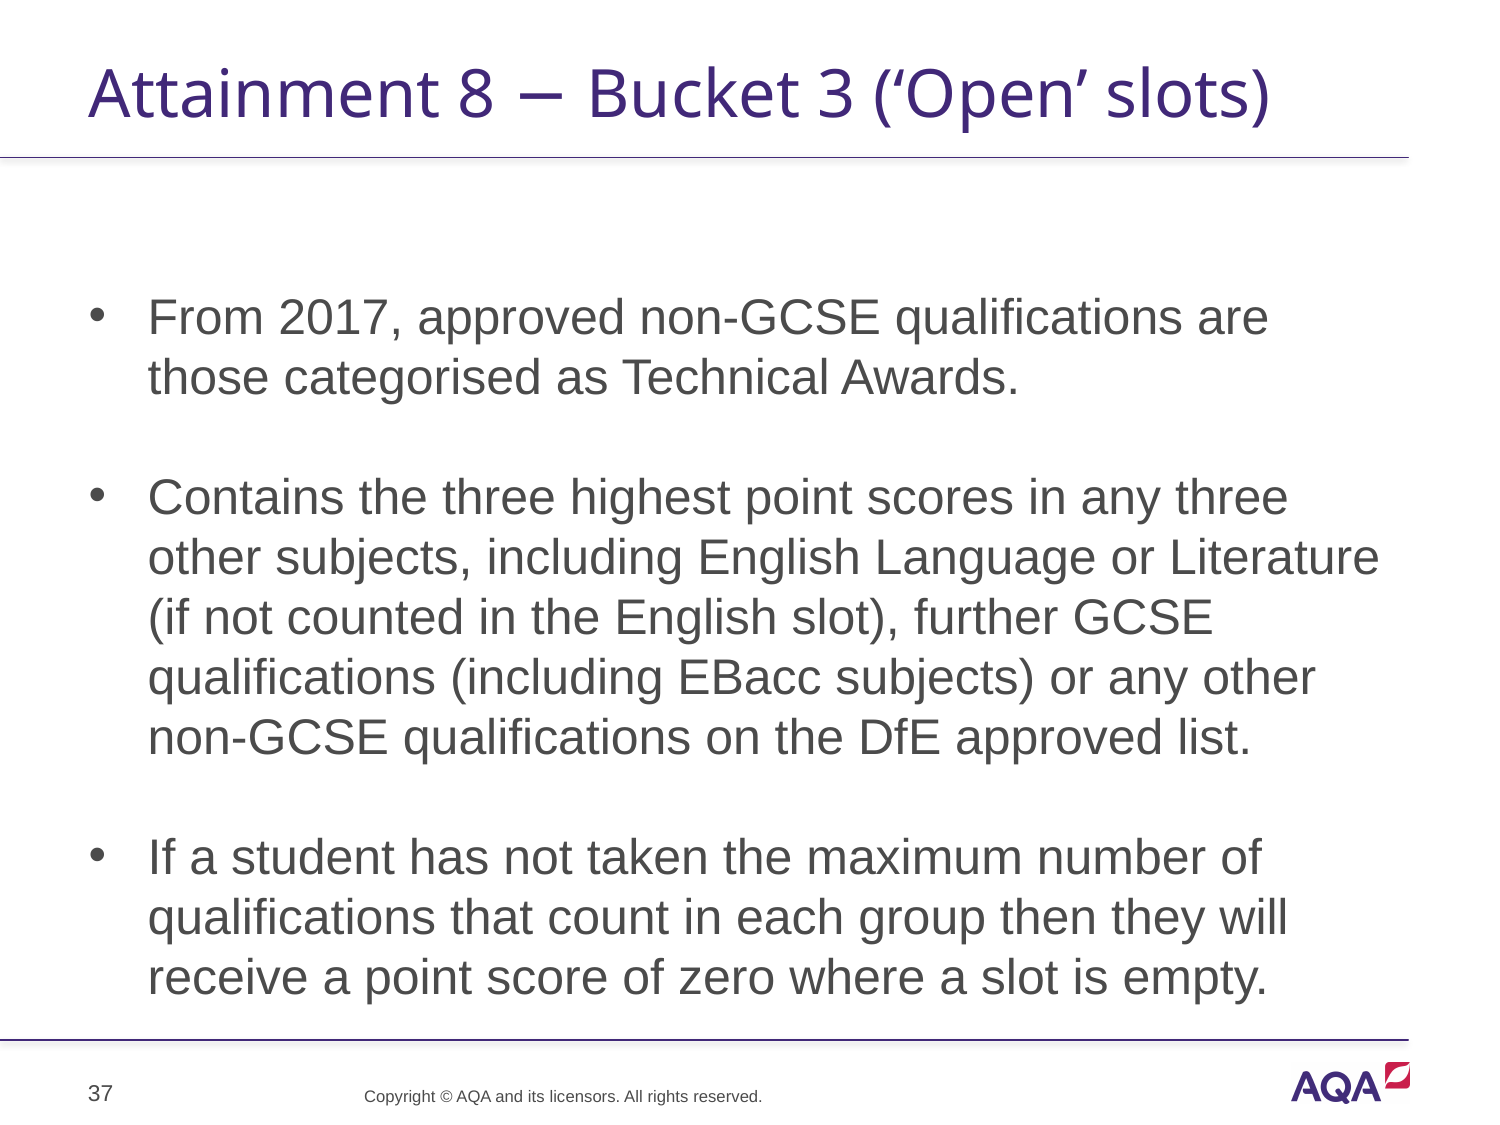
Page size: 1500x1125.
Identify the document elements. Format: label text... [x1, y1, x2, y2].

slide_number 37 [72, 1062, 188, 1123]
footer Copyright © AQA and its licensors. All rights reserved. [324, 1084, 764, 1124]
picture [1291, 1062, 1410, 1104]
title Attainment 8 − Bucket 3 (‘Open’ slots) [88, 72, 1409, 144]
list From 2017, approved non-GCSE qualifications are those categorised as Technical Awards. Contains the three highest point scores in any three other subjects, including English Language or Literature (if not counted in the English slot), further GCSE qualifications (including EBacc subjects) or any other non-GCSE qualifications on the DfE approved list. If a student has not taken the maximum number of qualifications that count in each group then they will receive a point score of zero where a slot is empty. [88, 284, 1409, 1007]
